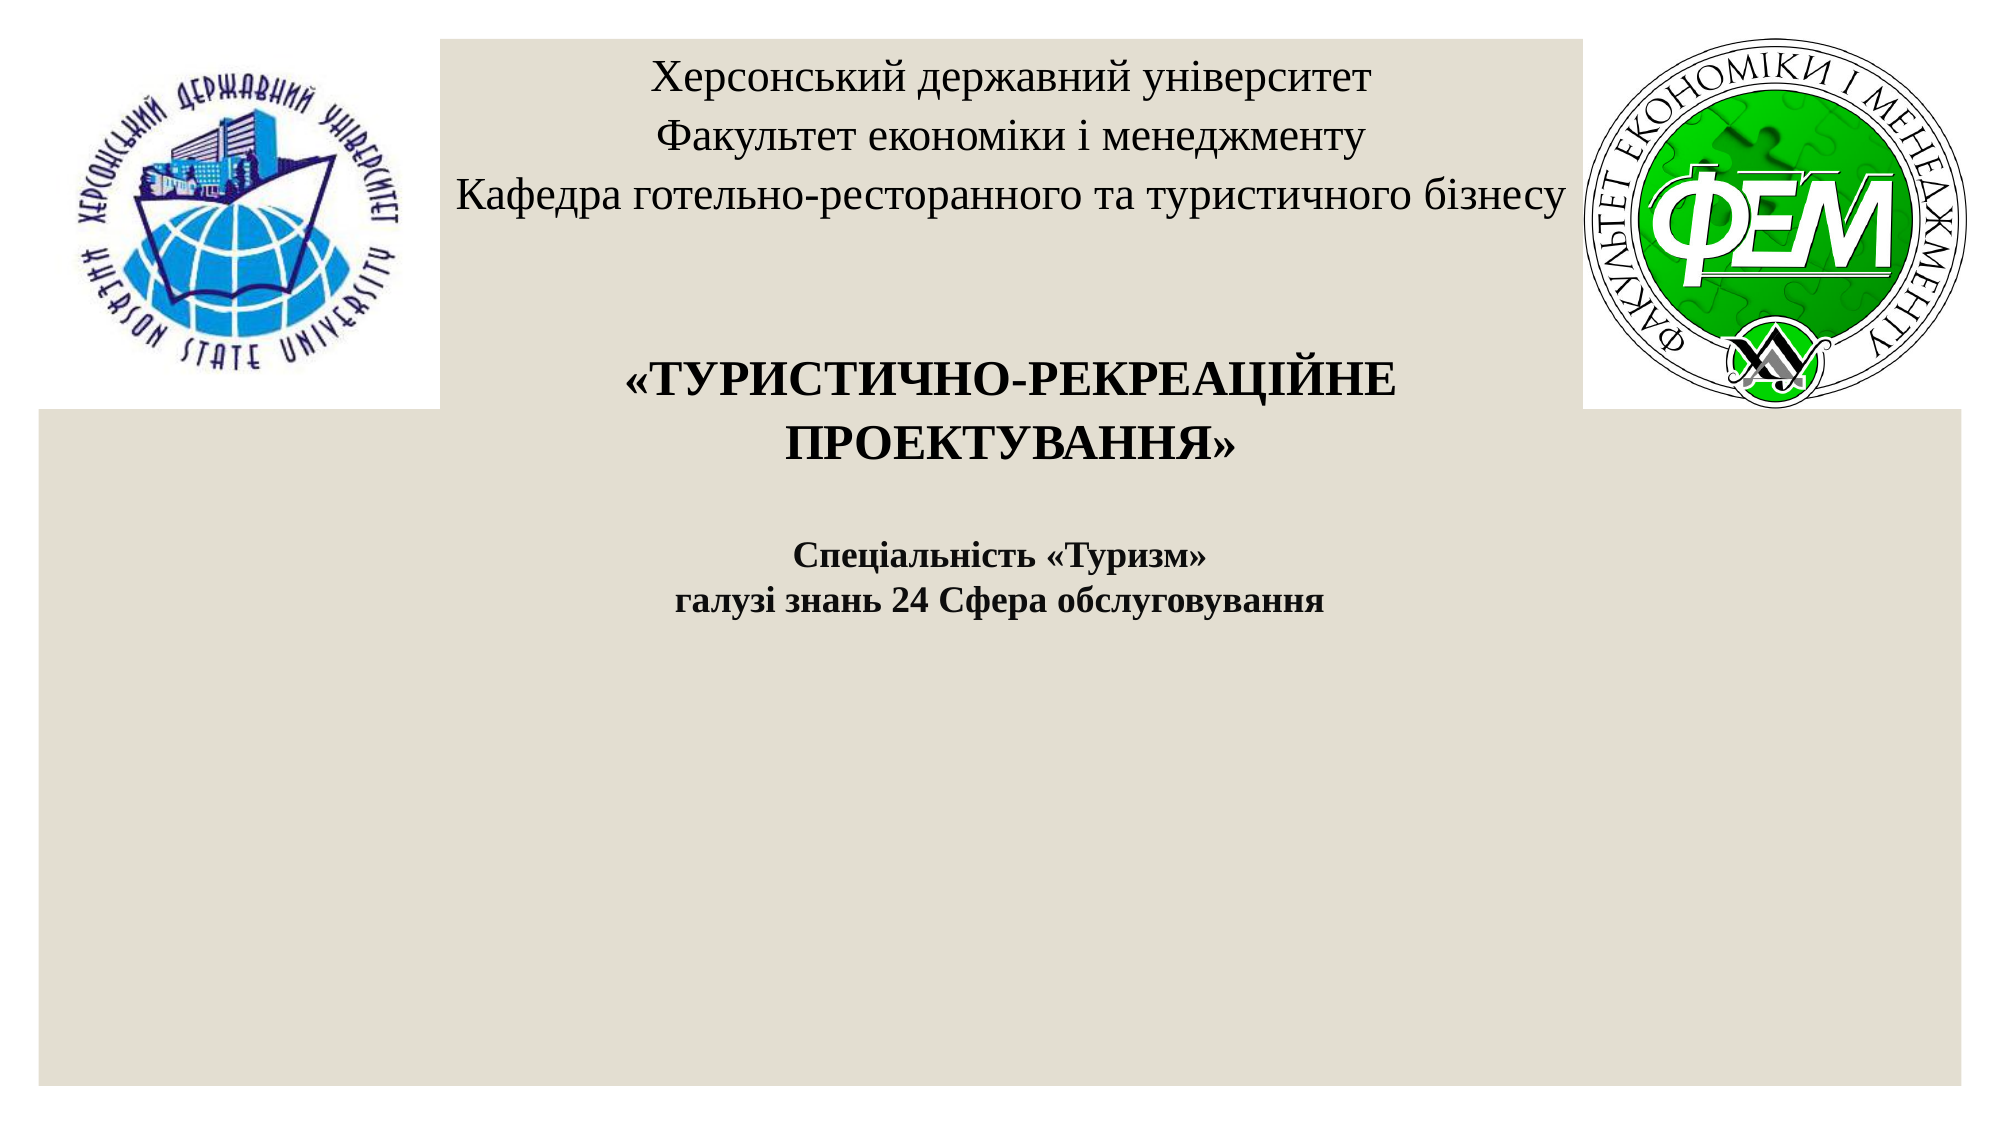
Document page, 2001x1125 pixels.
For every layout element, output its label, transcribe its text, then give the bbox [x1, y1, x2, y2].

picture [35, 35, 440, 409]
picture [1583, 38, 1967, 409]
text_box Херсонський державний університет Факультет економіки і менеджменту Кафедра готельно-ресторанного та туристичного бізнесу «ТУРИСТИЧНО-РЕКРЕАЦІЙНЕ ПРОЕКТУВАННЯ» [439, 34, 1584, 601]
text_box Спеціальність «Туризм» галузі знань 24 Сфера обслуговування [500, 495, 1500, 628]
